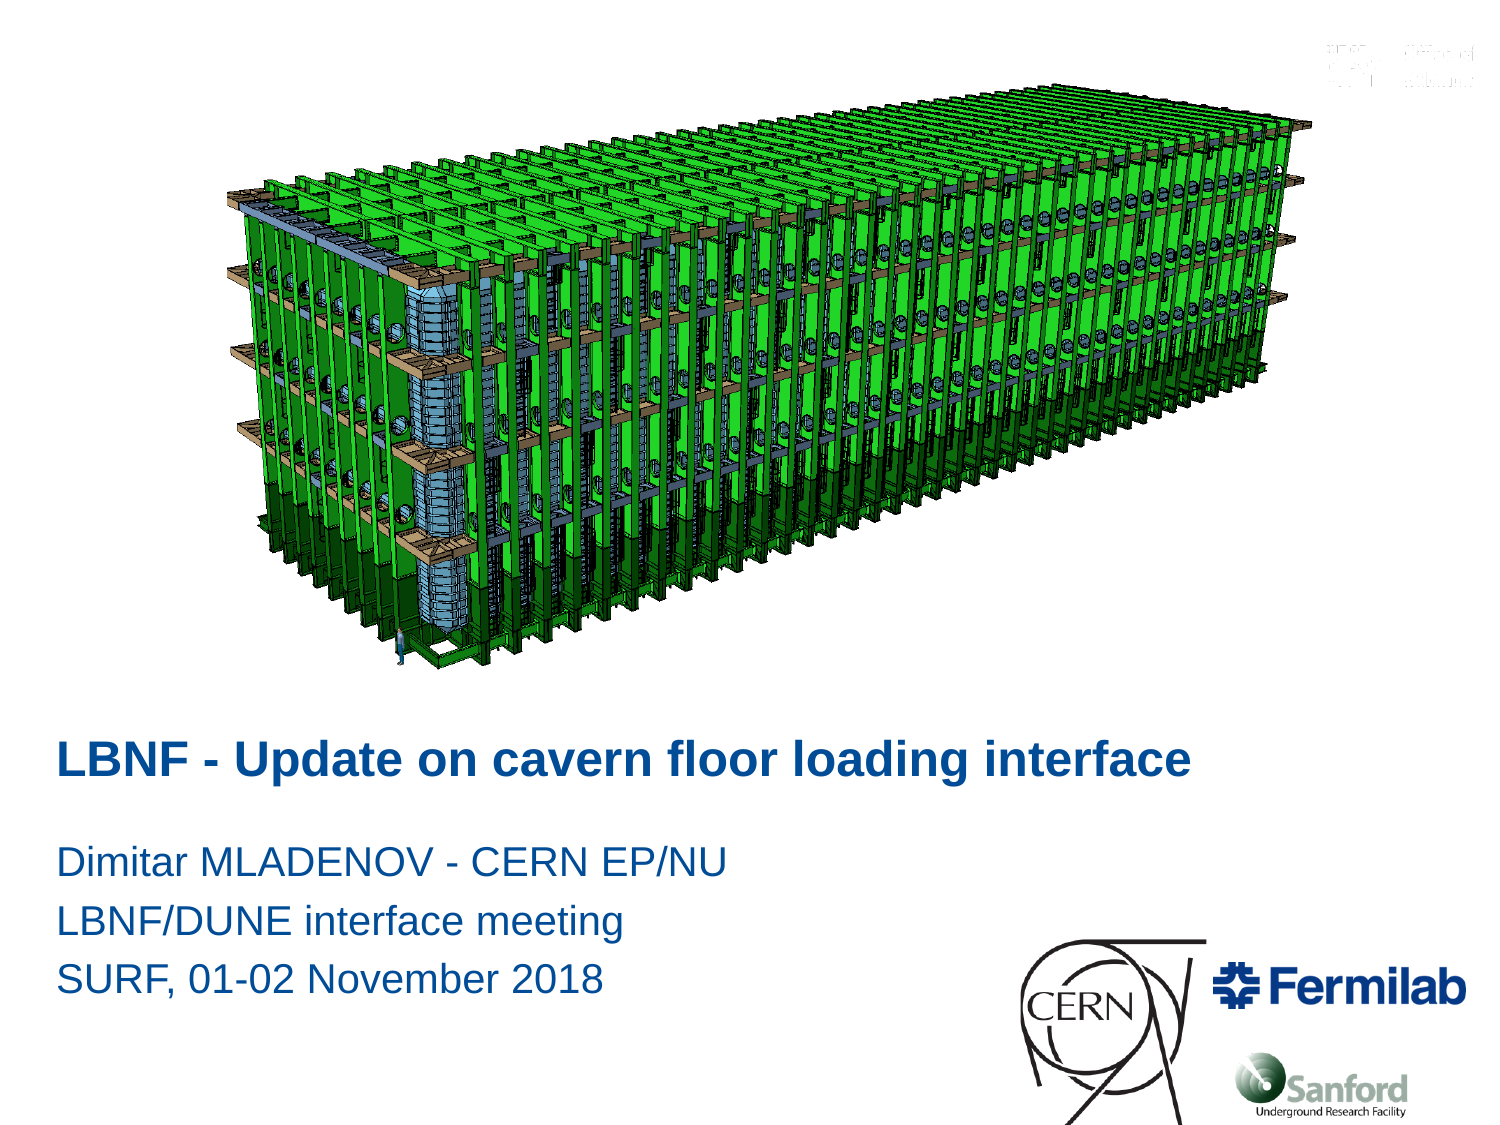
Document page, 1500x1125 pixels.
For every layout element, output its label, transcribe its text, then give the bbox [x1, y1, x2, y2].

picture [226, 24, 1327, 674]
list LBNF - Update on cavern floor loading interface [56, 674, 1491, 839]
list Dimitar MLADENOV - CERN EP/NU LBNF/DUNE interface meeting SURF, 01-02 November 2018 [56, 839, 1451, 1056]
picture [1020, 938, 1207, 1125]
picture [1213, 962, 1466, 1009]
picture [1213, 1044, 1429, 1125]
